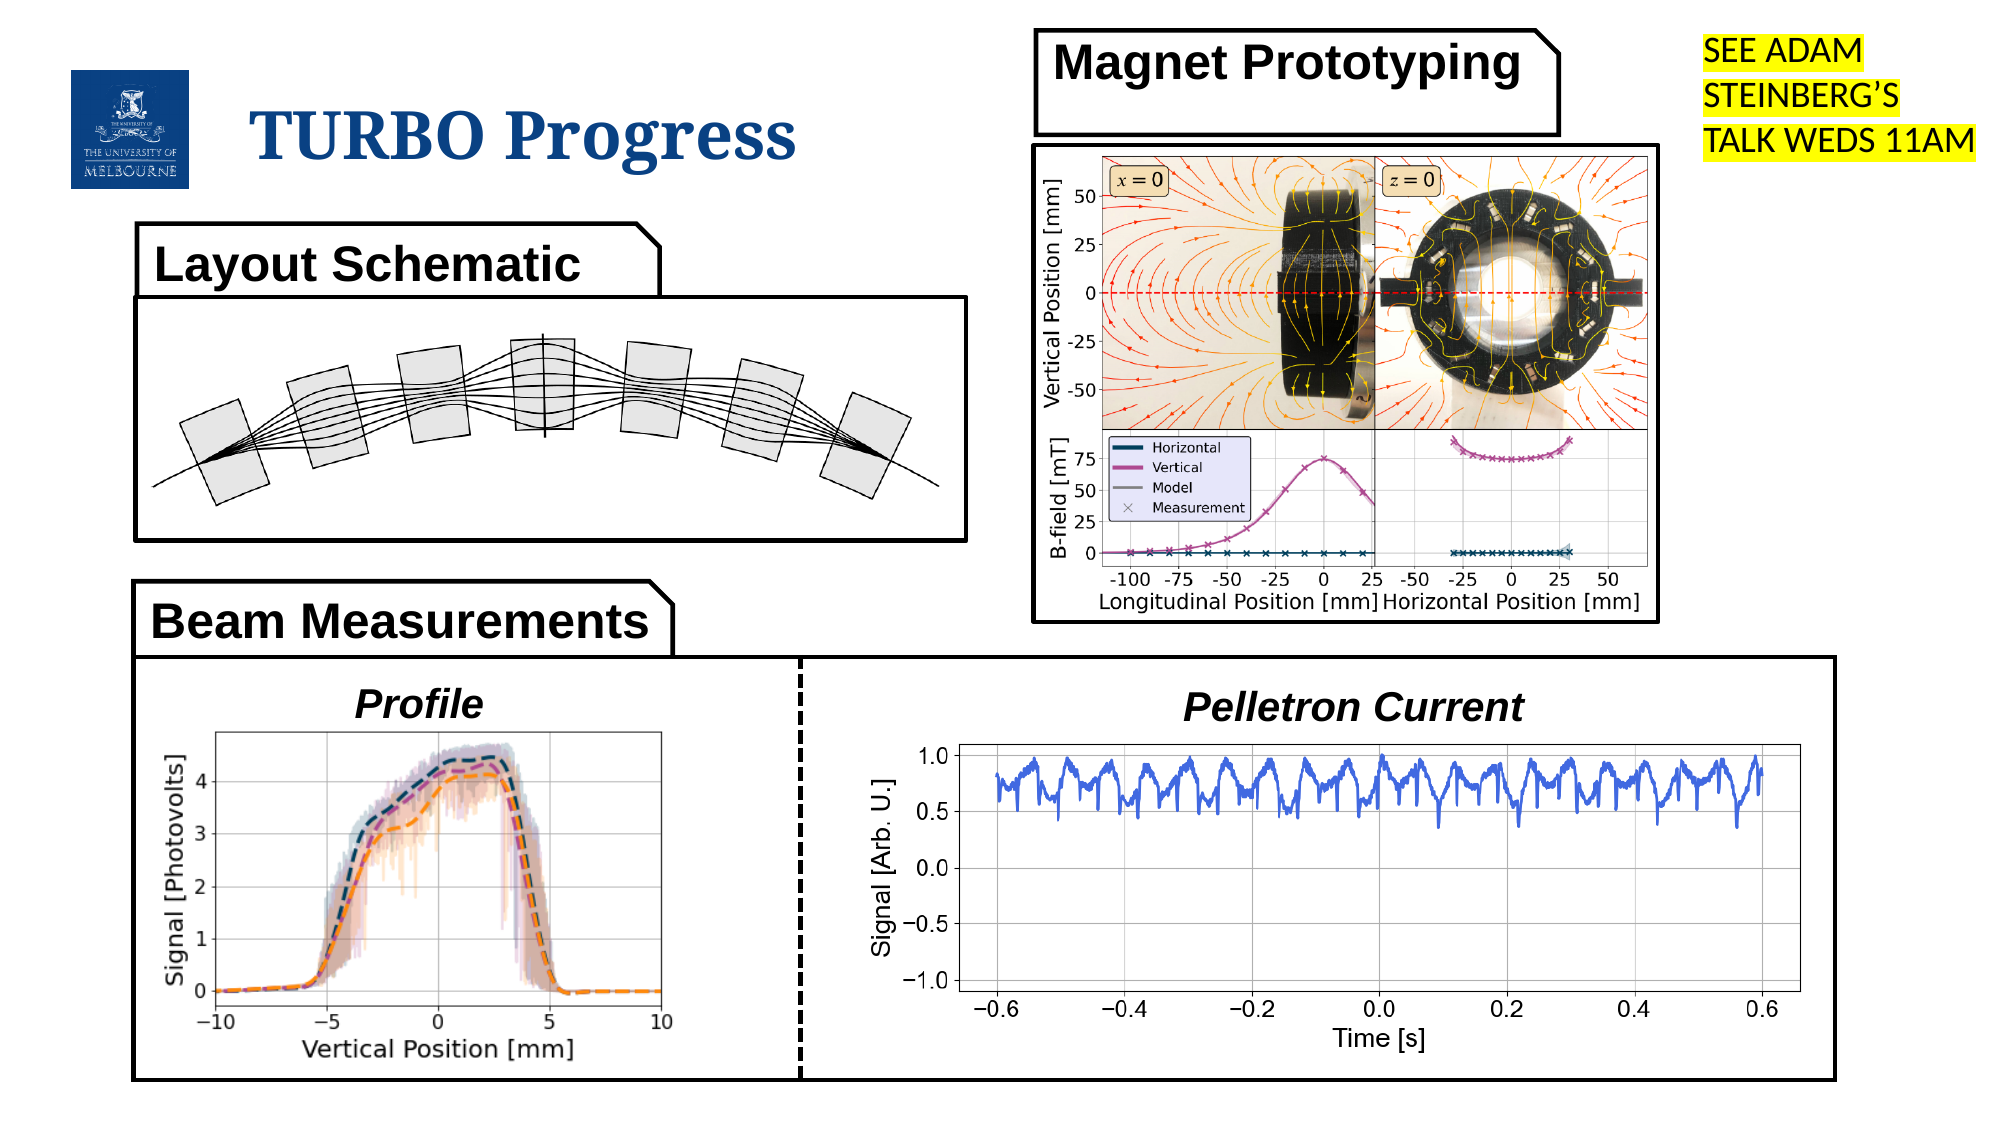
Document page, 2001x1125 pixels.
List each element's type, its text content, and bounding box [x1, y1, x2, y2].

picture [857, 729, 1814, 1059]
picture [1036, 147, 1656, 620]
text_box [132, 656, 800, 1081]
text_box Layout Schematic [139, 223, 662, 295]
text_box Profile [279, 669, 559, 718]
text_box Pelletron Current [1142, 672, 1565, 729]
title TURBO Progress [234, 64, 1924, 211]
text_box [132, 580, 651, 656]
text_box [135, 222, 638, 295]
text_box Beam Measurements [135, 581, 673, 656]
text_box SEE ADAM STEINBERG’S TALK WEDS 11AM [1688, 17, 1993, 168]
picture [152, 718, 687, 1075]
text_box [801, 656, 1836, 1081]
picture [137, 299, 964, 539]
picture [71, 70, 189, 189]
text_box Magnet Prototyping [1038, 21, 1561, 97]
text_box [1035, 29, 1560, 136]
